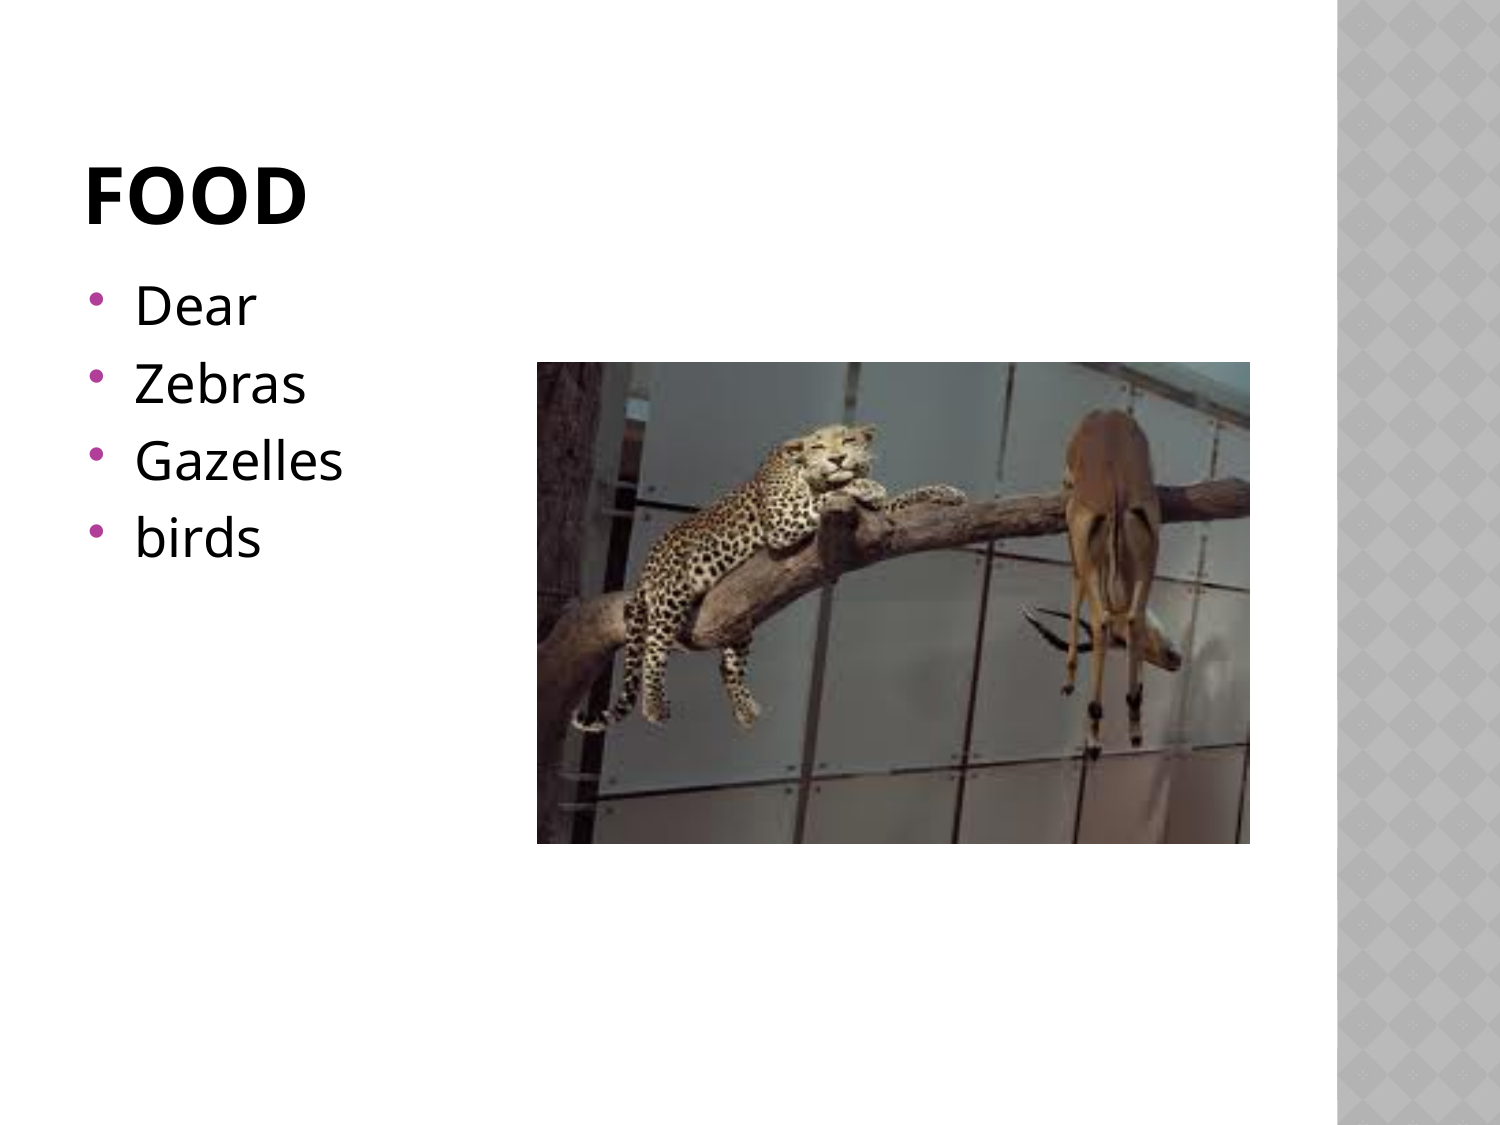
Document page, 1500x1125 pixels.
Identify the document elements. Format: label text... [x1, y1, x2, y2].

title Food [75, 52, 1263, 240]
list Dear Zebras Gazelles birds [75, 264, 1263, 1059]
picture [537, 362, 1251, 845]
